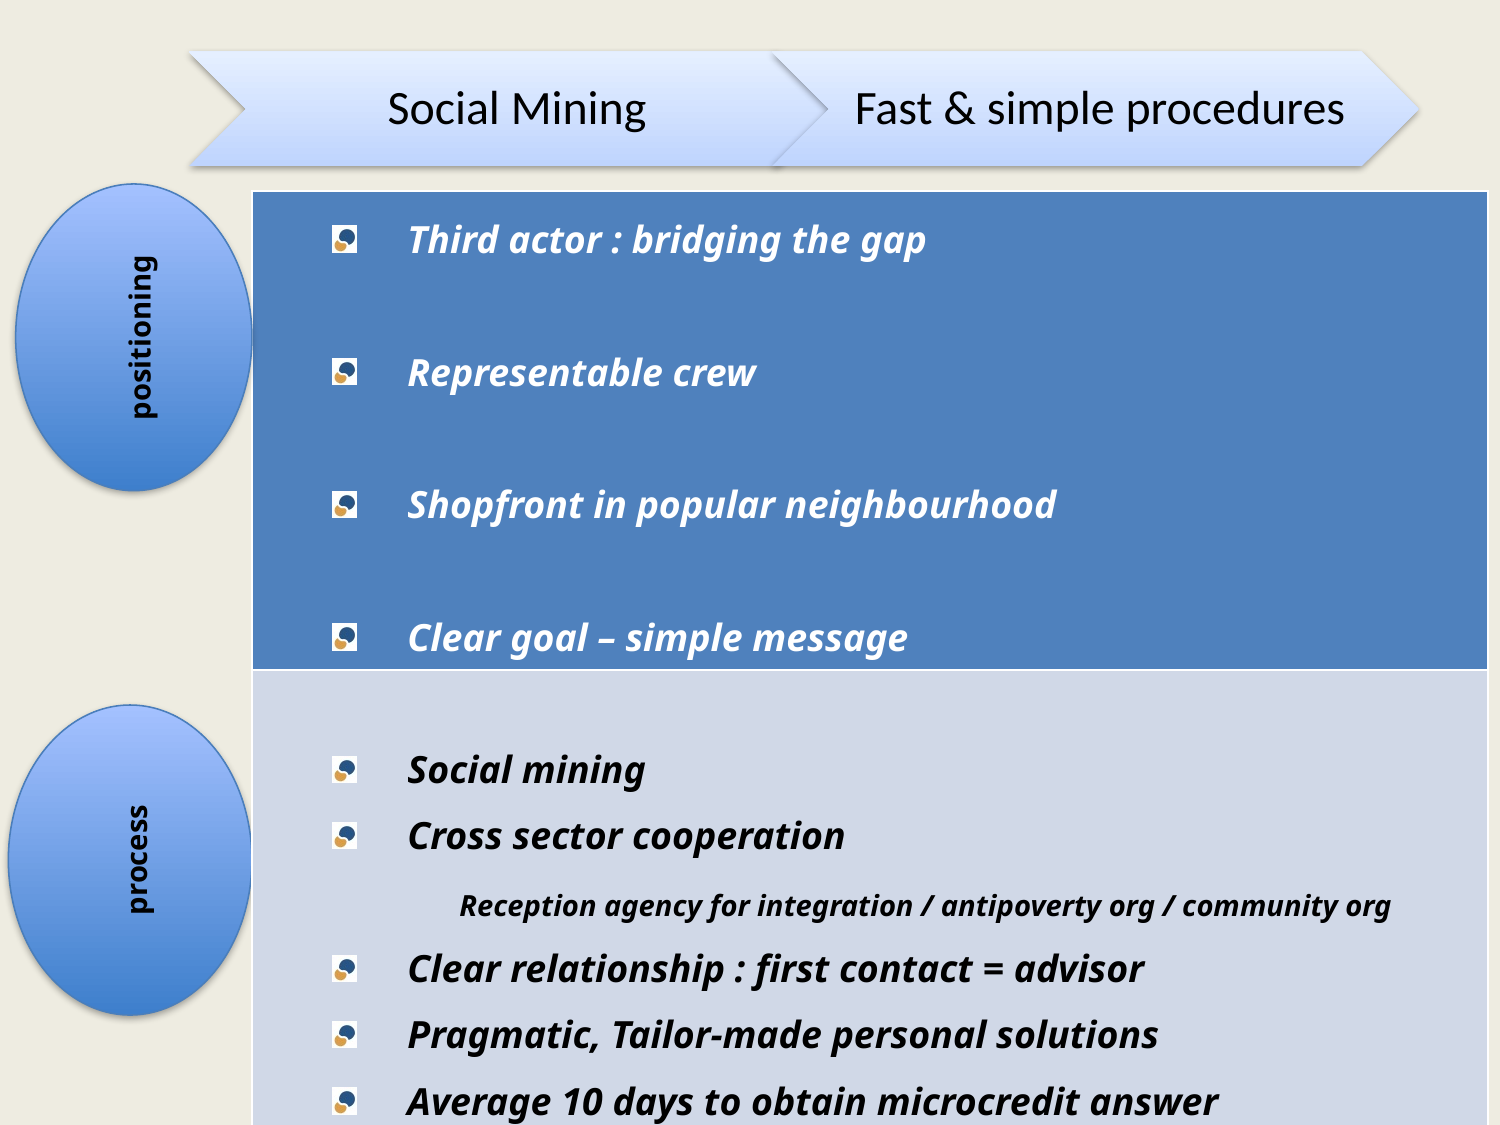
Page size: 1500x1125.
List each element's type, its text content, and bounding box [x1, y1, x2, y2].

picture [332, 756, 357, 783]
picture [332, 225, 357, 253]
picture [332, 1087, 357, 1115]
picture [332, 491, 357, 518]
text_box positioning [14, 183, 253, 492]
picture [332, 623, 357, 651]
picture [332, 1021, 357, 1048]
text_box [187, 51, 1421, 167]
picture [332, 358, 357, 385]
table_cell Social mining Cross sector cooperation Reception agency for integration / antipoverty org / community org Clear relationship : first contact = advisor Pragmatic, Tailor-made personal solutions Average 10 days to obtain microcredit answer [253, 671, 1487, 1125]
text_box process [7, 704, 251, 1016]
picture [332, 955, 357, 982]
table_header Third actor : bridging the gap Representable crew Shopfront in popular neighbourhood Clear goal – simple message [253, 192, 1487, 669]
picture [332, 822, 357, 849]
